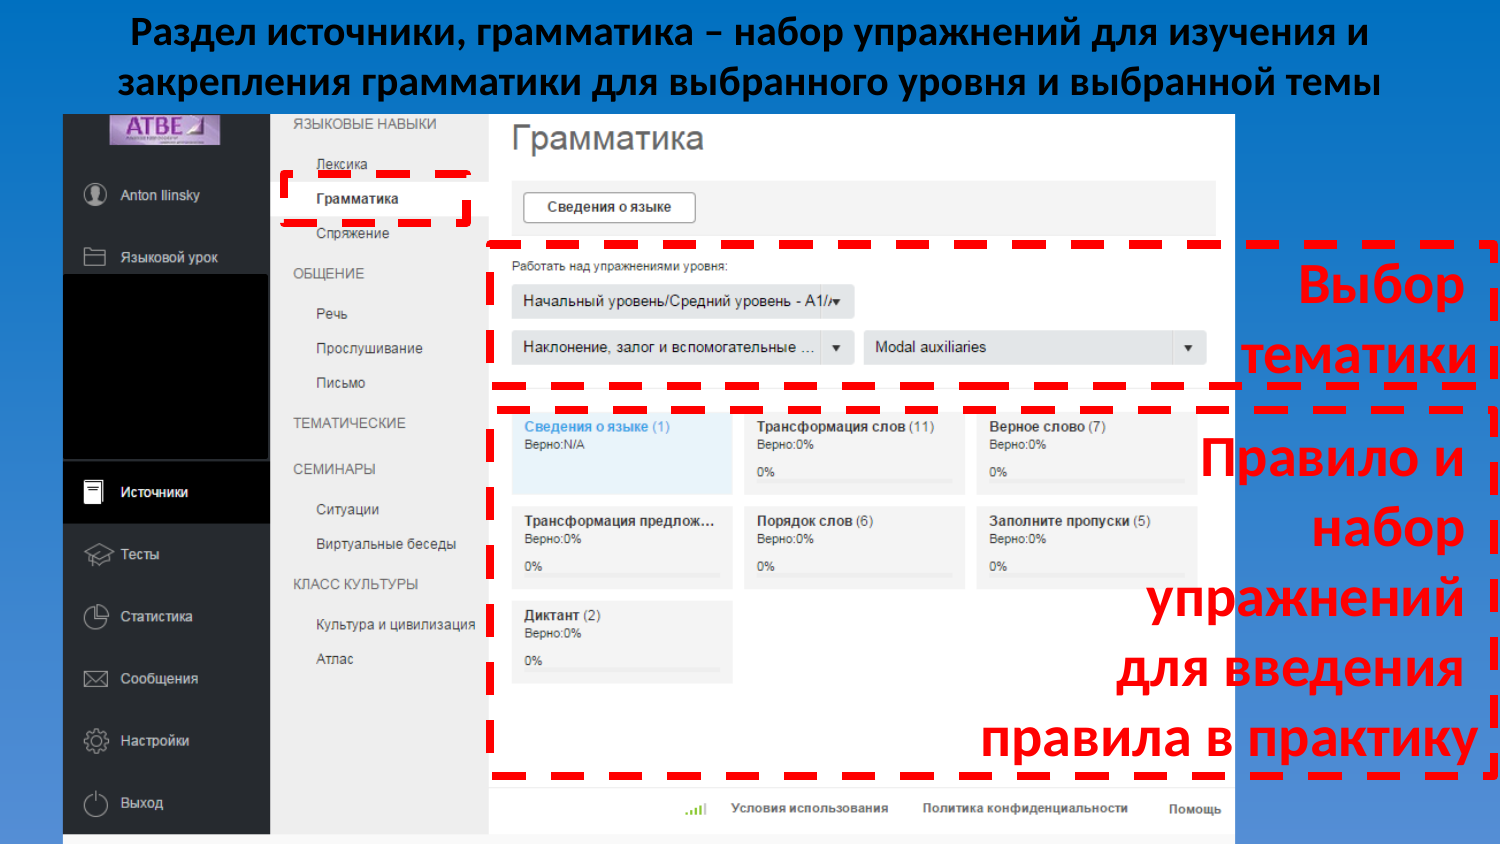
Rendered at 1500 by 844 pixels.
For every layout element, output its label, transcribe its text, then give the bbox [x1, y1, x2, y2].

text_box Правило и набор упражнений для введения правила в практику [1241, 408, 1496, 778]
text_box Выбор тематики [1241, 243, 1496, 388]
picture [62, 114, 1236, 844]
text_box Раздел источники, грамматика – набор упражнений для изучения и закрепления грамматики для выбранного уровня и выбранной темы [35, 0, 1465, 112]
